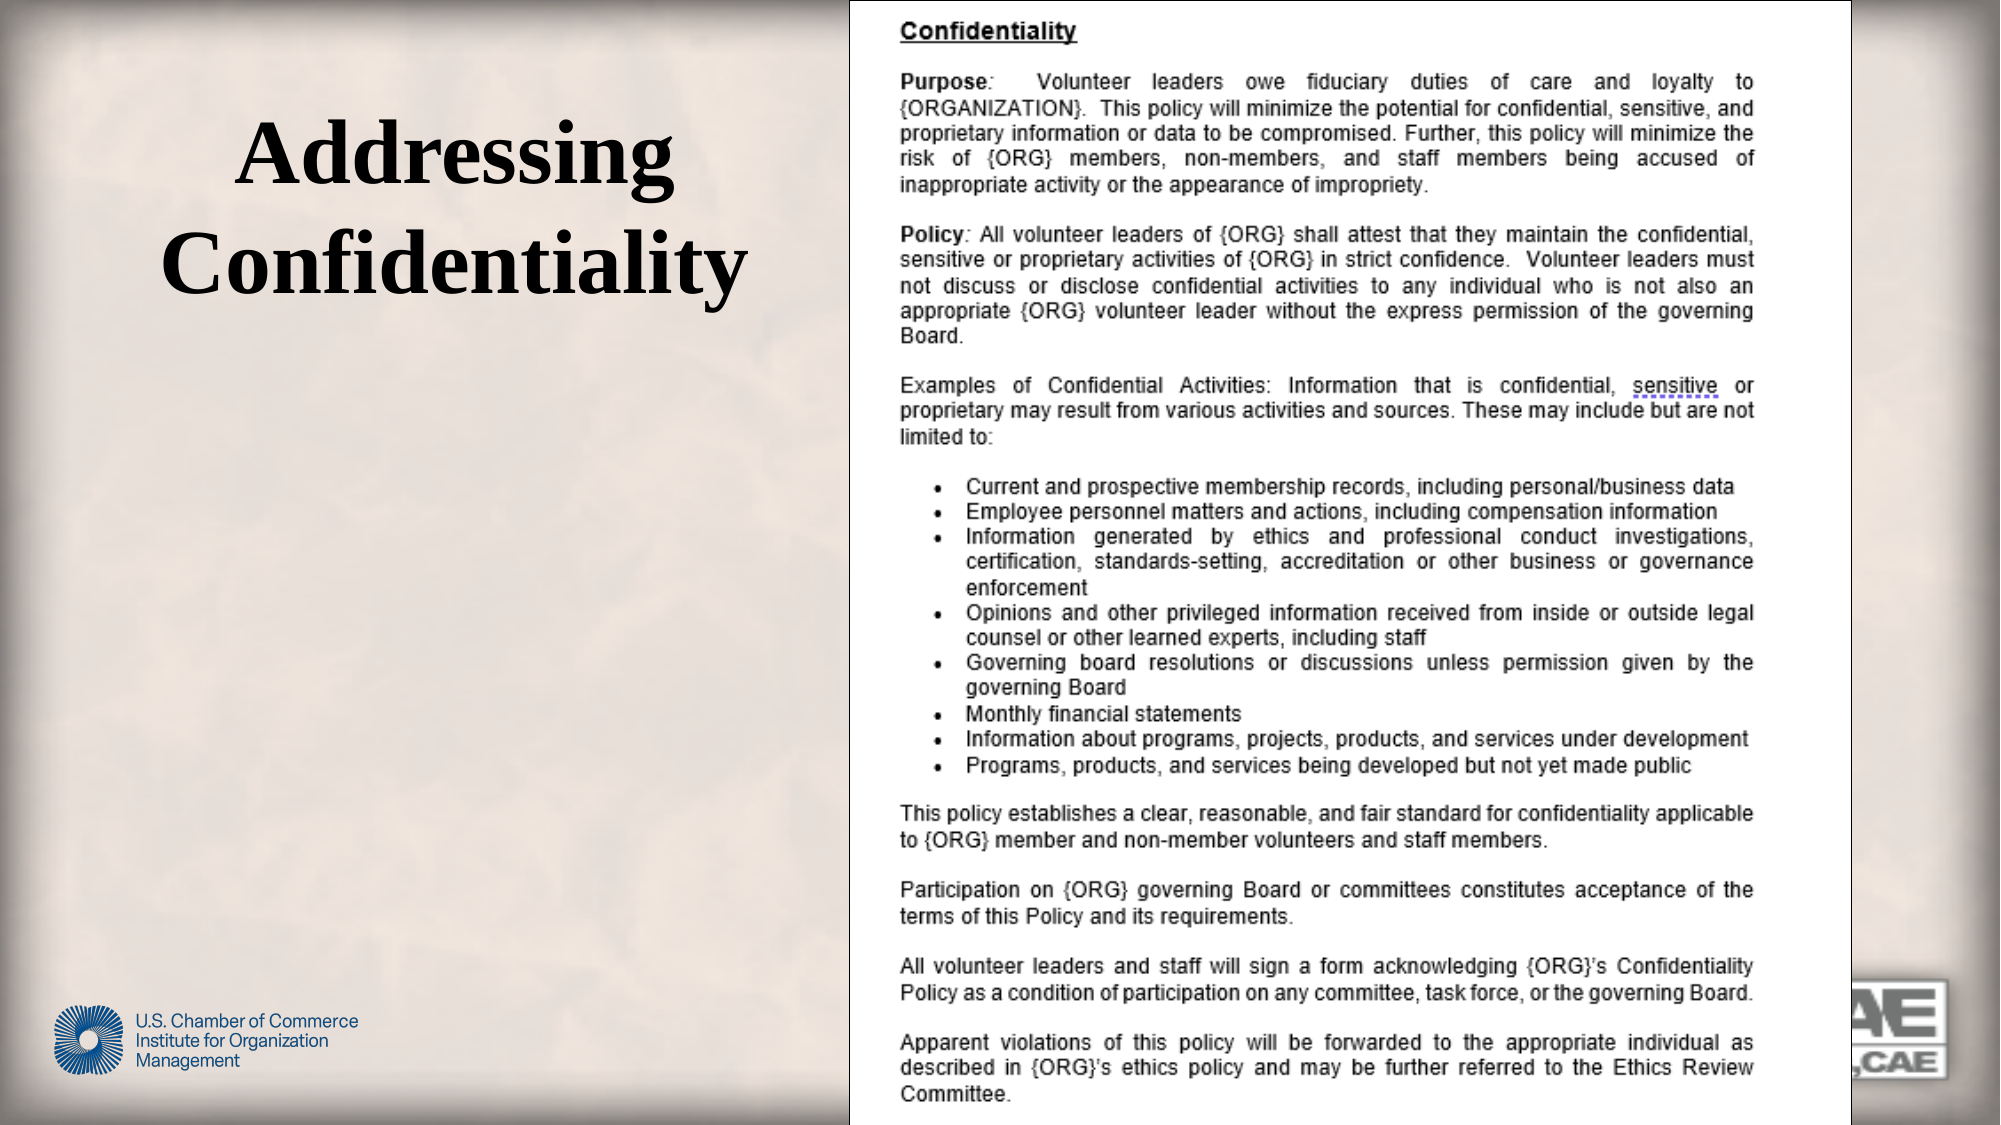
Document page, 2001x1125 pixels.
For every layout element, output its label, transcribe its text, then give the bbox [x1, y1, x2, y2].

picture [0, 0, 2000, 1125]
title Addressing Confidentiality [125, 126, 786, 277]
